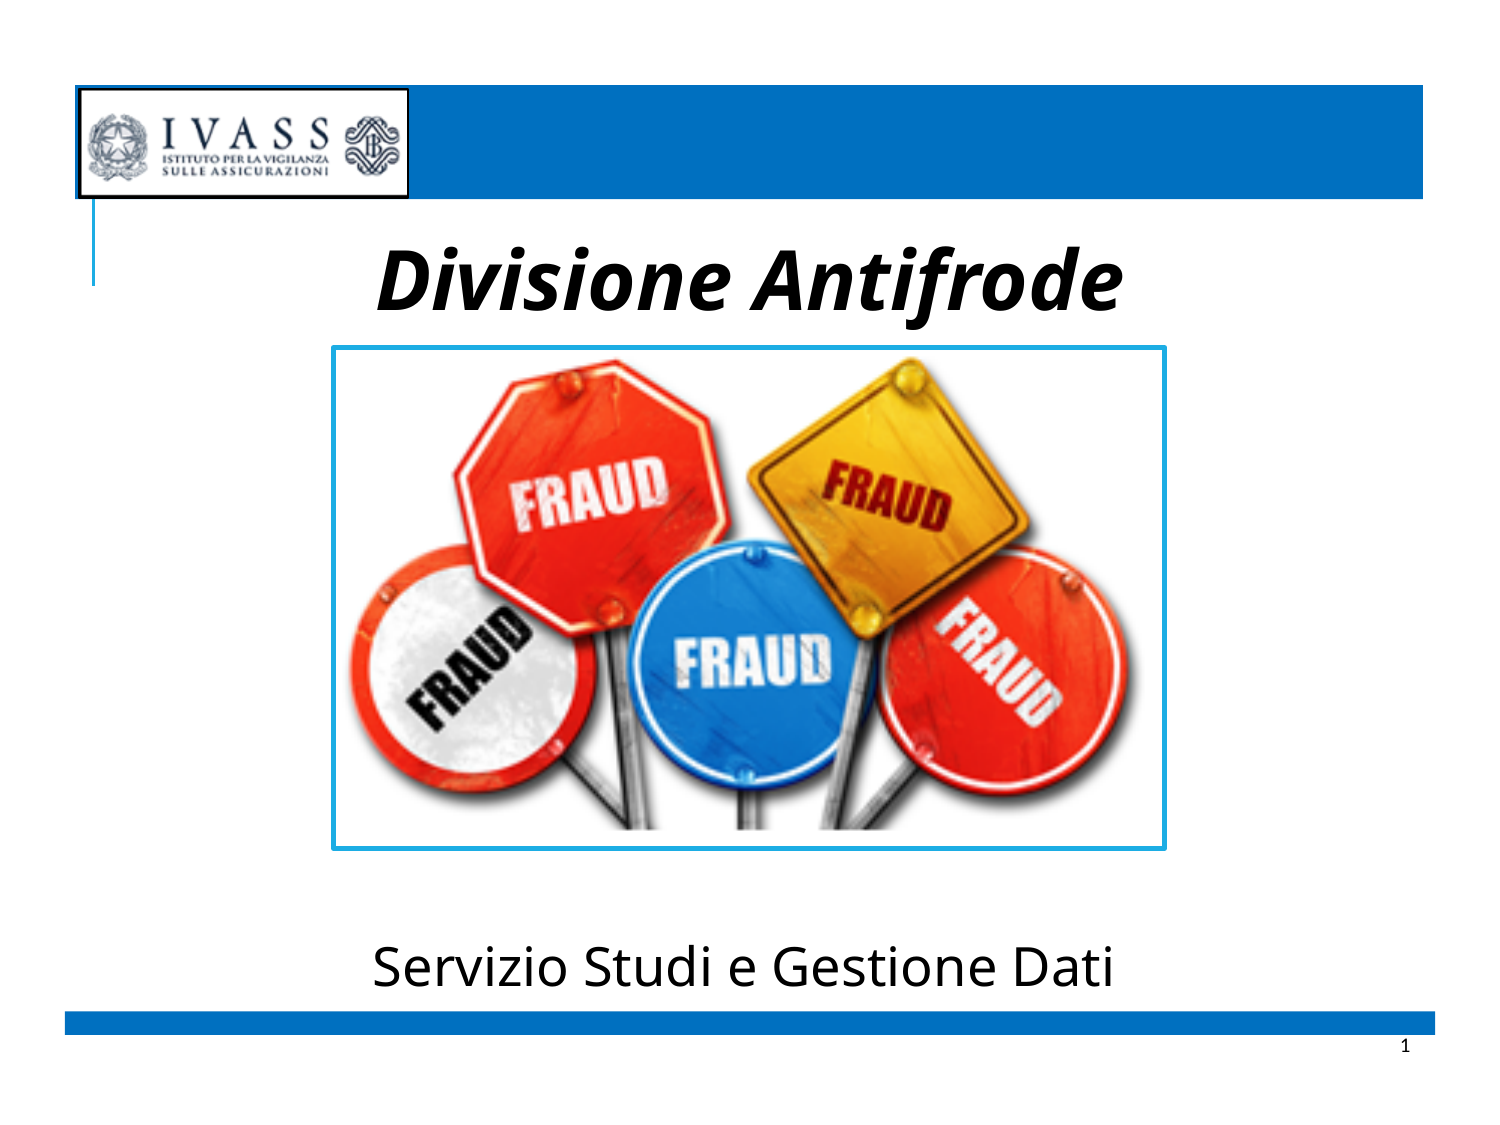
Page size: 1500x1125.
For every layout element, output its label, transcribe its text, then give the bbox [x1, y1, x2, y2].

text_box [407, 85, 1423, 200]
picture [335, 349, 1163, 847]
text_box 1 [1074, 1035, 1425, 1103]
text_box [64, 1011, 1436, 1035]
picture [79, 89, 408, 197]
text_box Divisione Antifrode [75, 219, 1425, 740]
text_box Servizio Studi e Gestione Dati [358, 924, 1131, 1005]
